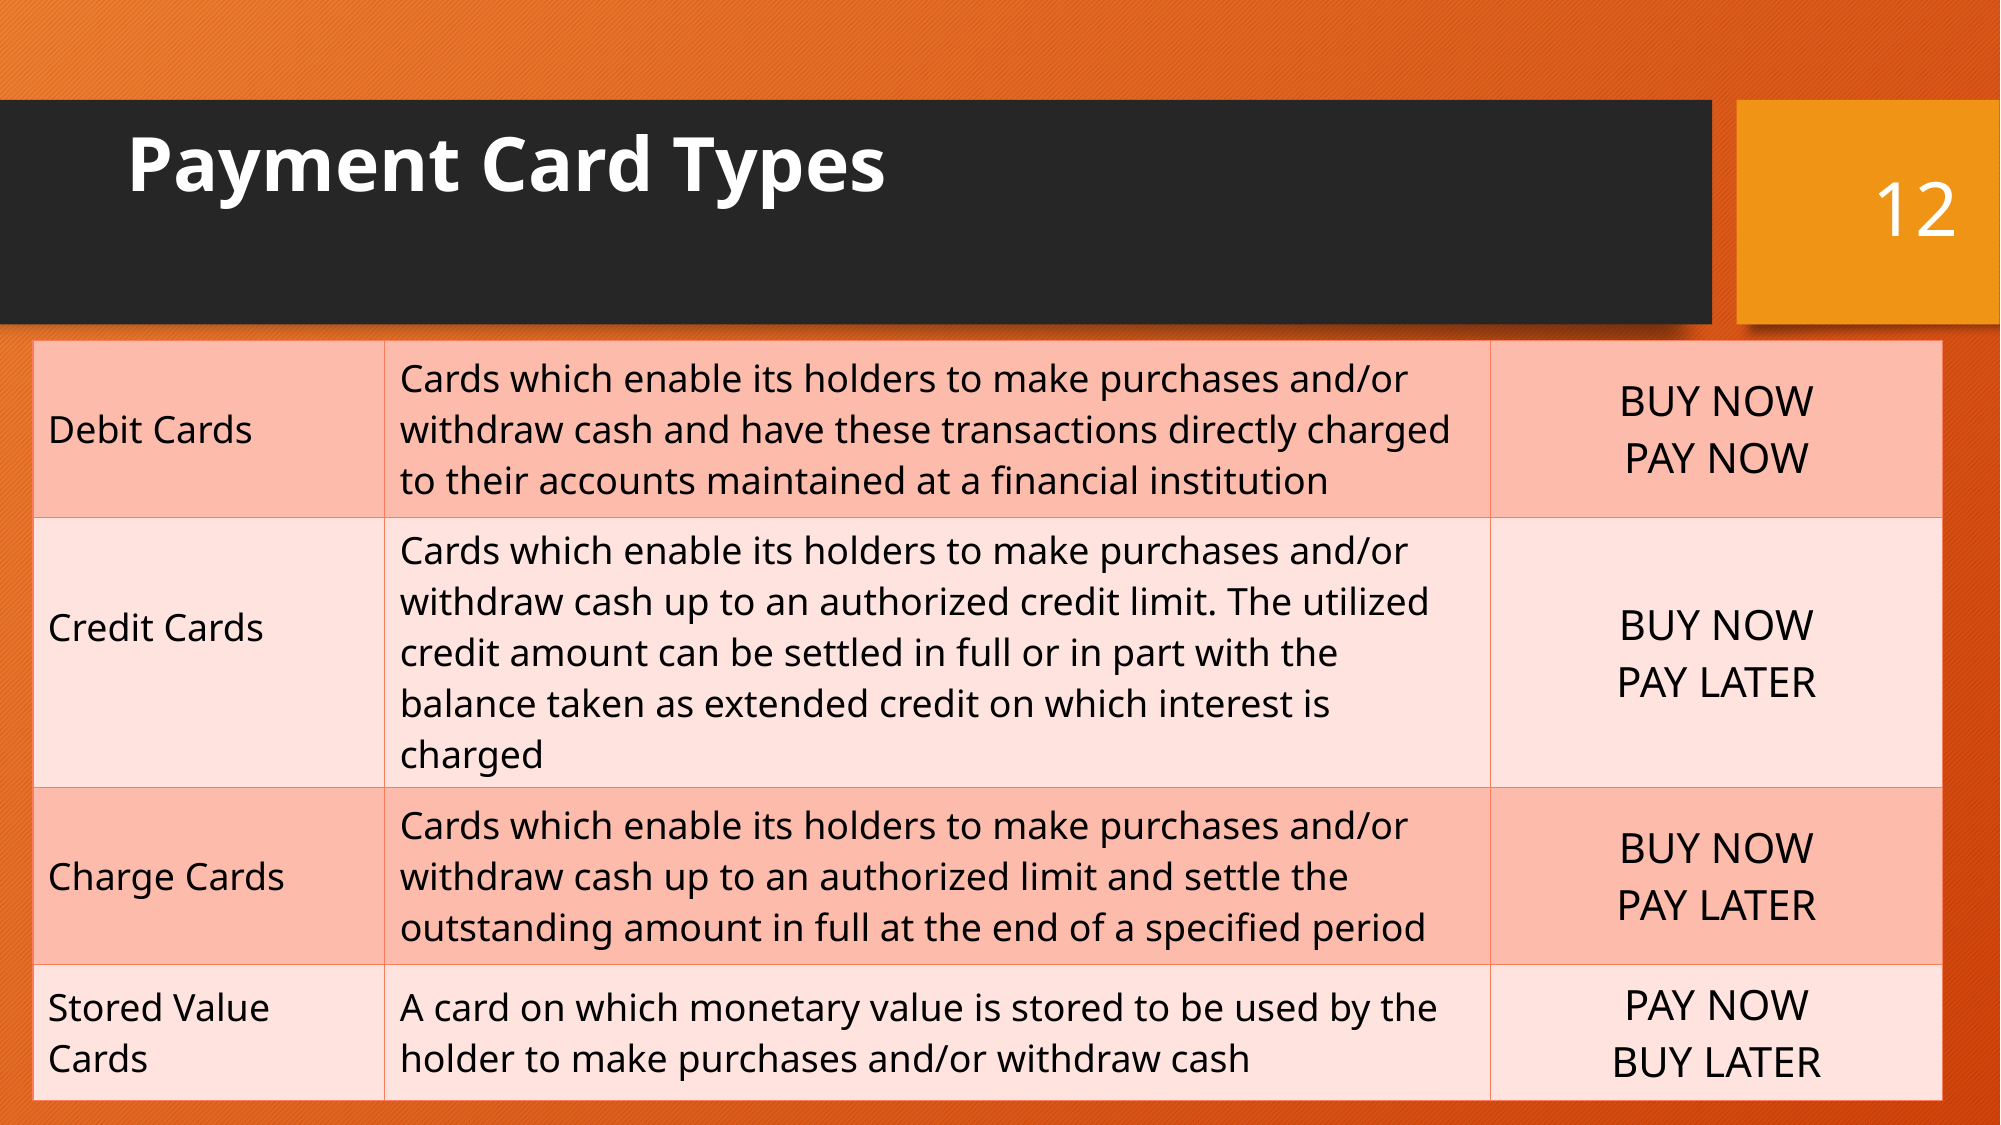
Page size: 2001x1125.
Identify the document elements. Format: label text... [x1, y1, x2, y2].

table_cell BUY NOW PAY LATER [1491, 788, 1942, 964]
table_cell Cards which enable its holders to make purchases and/or withdraw cash up to an authorized limit and settle the outstanding amount in full at the end of a specified period [385, 788, 1490, 964]
table_cell BUY NOW PAY LATER [1491, 518, 1942, 787]
table_cell Stored Value Cards [34, 965, 384, 1100]
table_cell A card on which monetary value is stored to be used by the holder to make purchases and/or withdraw cash [385, 965, 1490, 1100]
table_cell PAY NOW BUY LATER [1491, 965, 1942, 1100]
title Payment Card Types [111, 123, 1689, 301]
table_cell Charge Cards [34, 788, 384, 964]
table_cell Credit Cards [34, 518, 384, 787]
table_cell Cards which enable its holders to make purchases and/or withdraw cash up to an authorized credit limit. The utilized credit amount can be settled in full or in part with the balance taken as extended credit on which interest is charged [385, 518, 1490, 787]
table_header BUY NOW PAY NOW [1491, 341, 1942, 517]
slide_number 12 [1760, 123, 2000, 303]
table_header Debit Cards [34, 341, 384, 517]
picture [1736, 325, 2000, 347]
picture [0, 325, 1713, 376]
table_header Cards which enable its holders to make purchases and/or withdraw cash and have these transactions directly charged to their accounts maintained at a financial institution [385, 341, 1490, 517]
